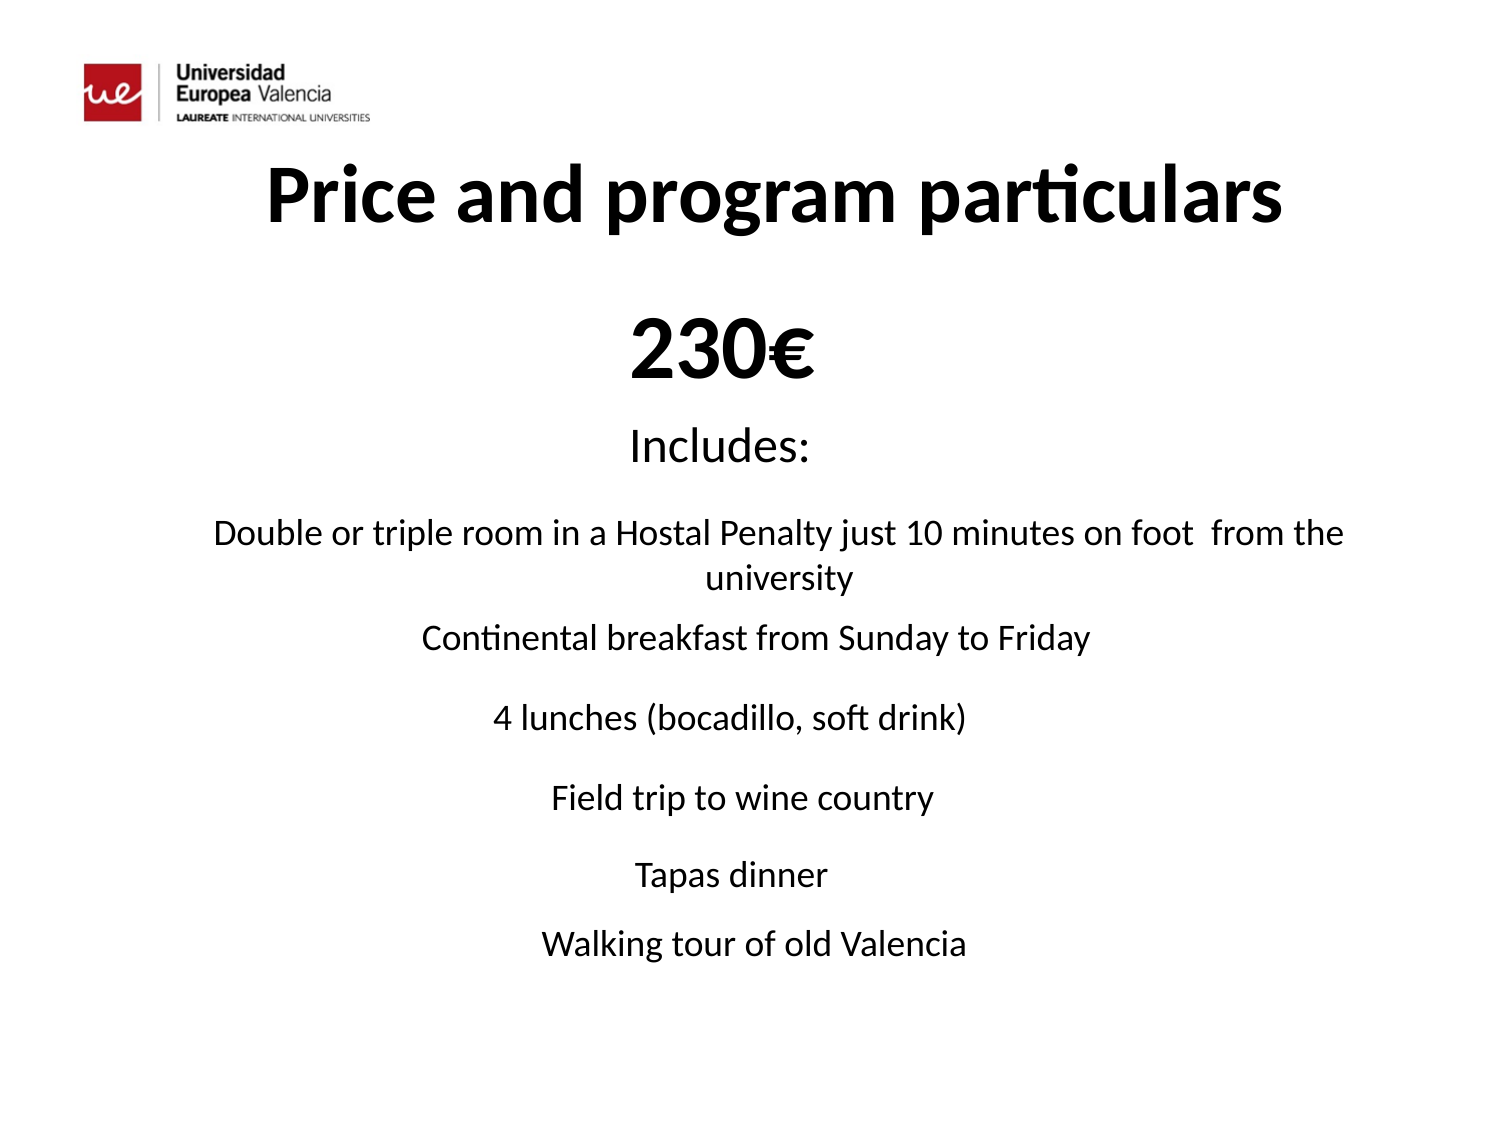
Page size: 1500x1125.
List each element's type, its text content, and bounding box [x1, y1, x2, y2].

text_box Field trip to wine country [536, 765, 1013, 826]
picture [76, 54, 376, 132]
text_box Tapas dinner [620, 842, 939, 902]
text_box 230€ [614, 279, 924, 405]
text_box Price and program particulars [251, 131, 1362, 247]
text_box Continental breakfast from Sunday to Friday [407, 605, 1254, 666]
text_box Includes: [614, 404, 875, 480]
text_box Walking tour of old Valencia [526, 911, 1012, 972]
text_box 4 lunches (bocadillo, soft drink) [478, 685, 1140, 746]
text_box Double or triple room in a Hostal Penalty just 10 minutes on foot from the university [147, 500, 1412, 606]
